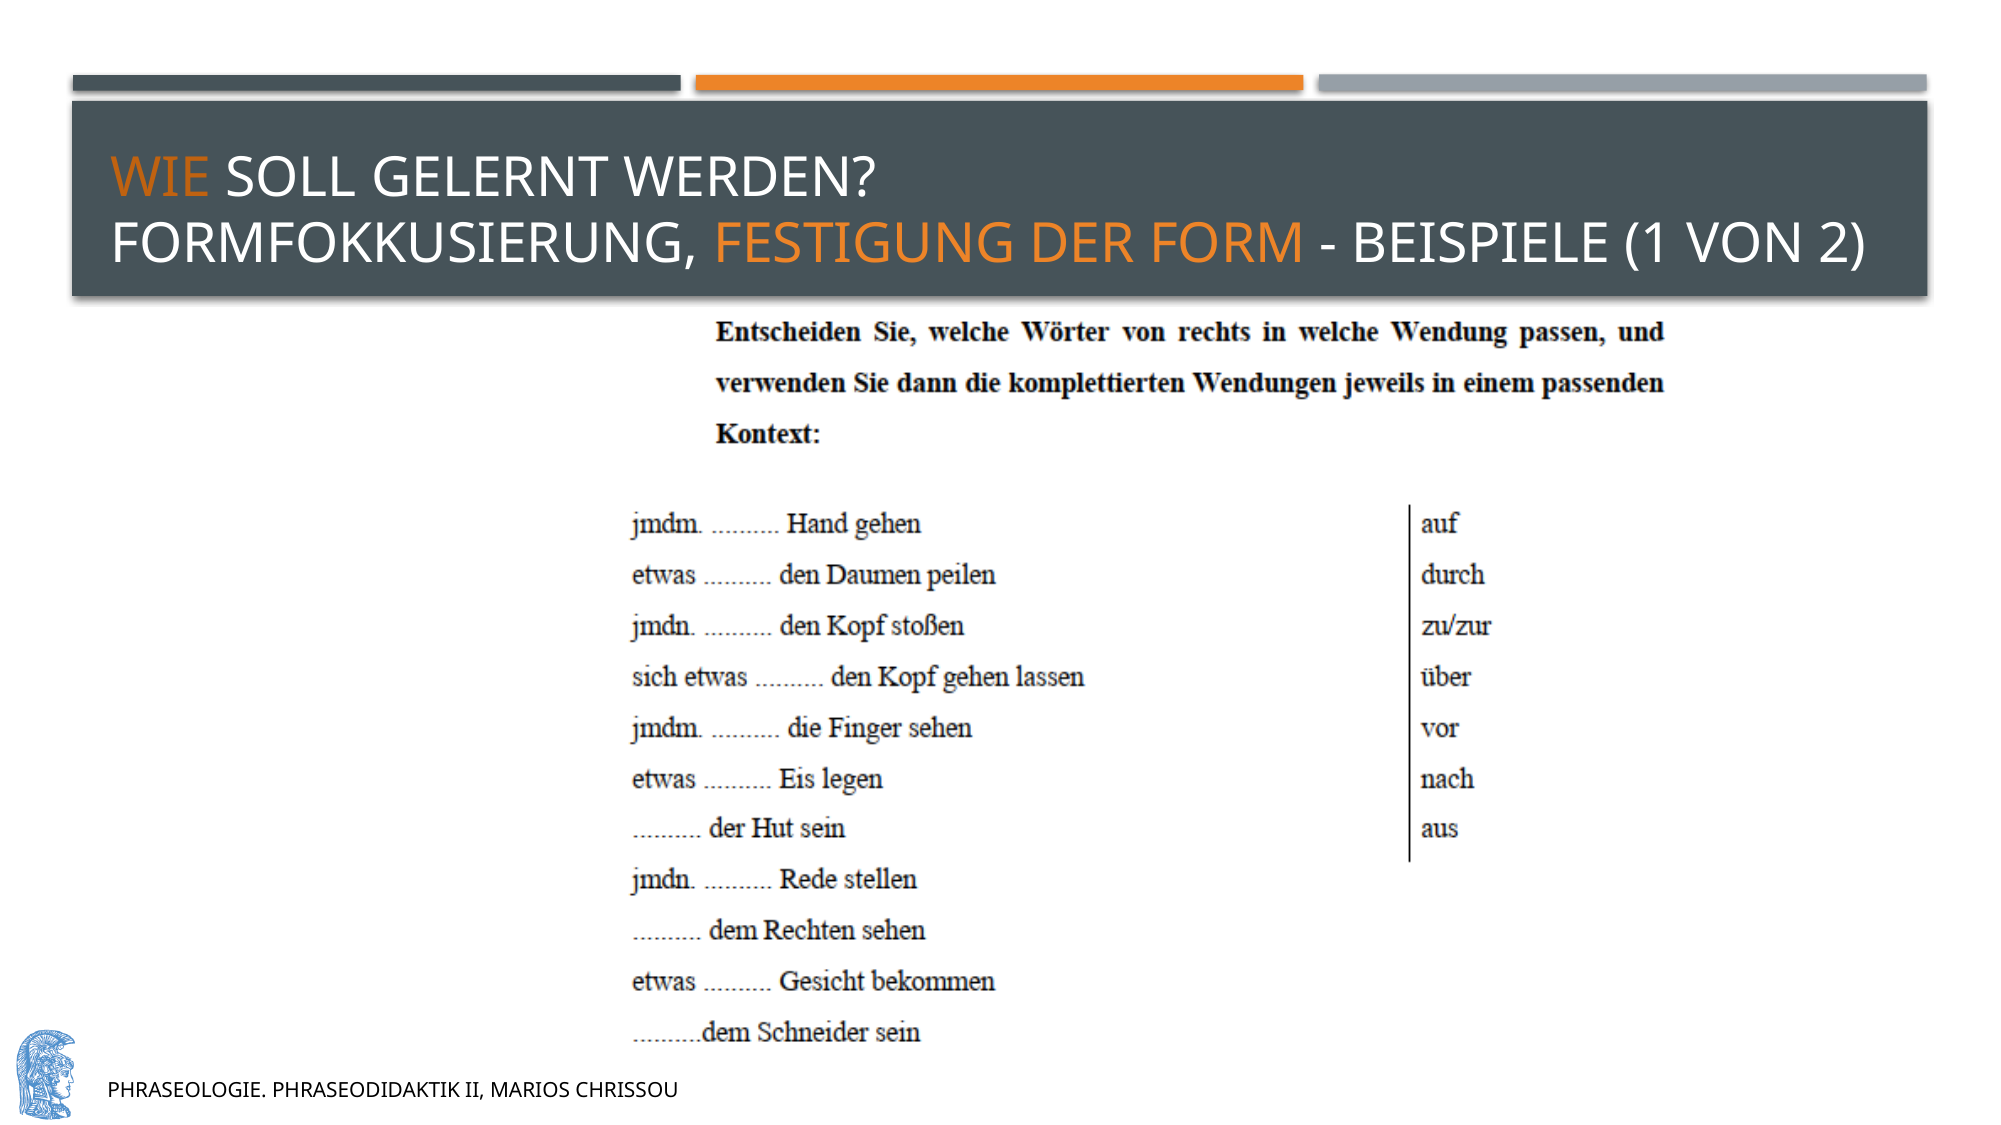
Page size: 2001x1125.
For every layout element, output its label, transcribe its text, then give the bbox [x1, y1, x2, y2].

title Wie soll gelernt werden? Formfokkusierung, festigung der FORM - beispiele (1 von 2) [95, 115, 1905, 282]
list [597, 314, 1687, 1057]
picture [9, 1026, 81, 1120]
